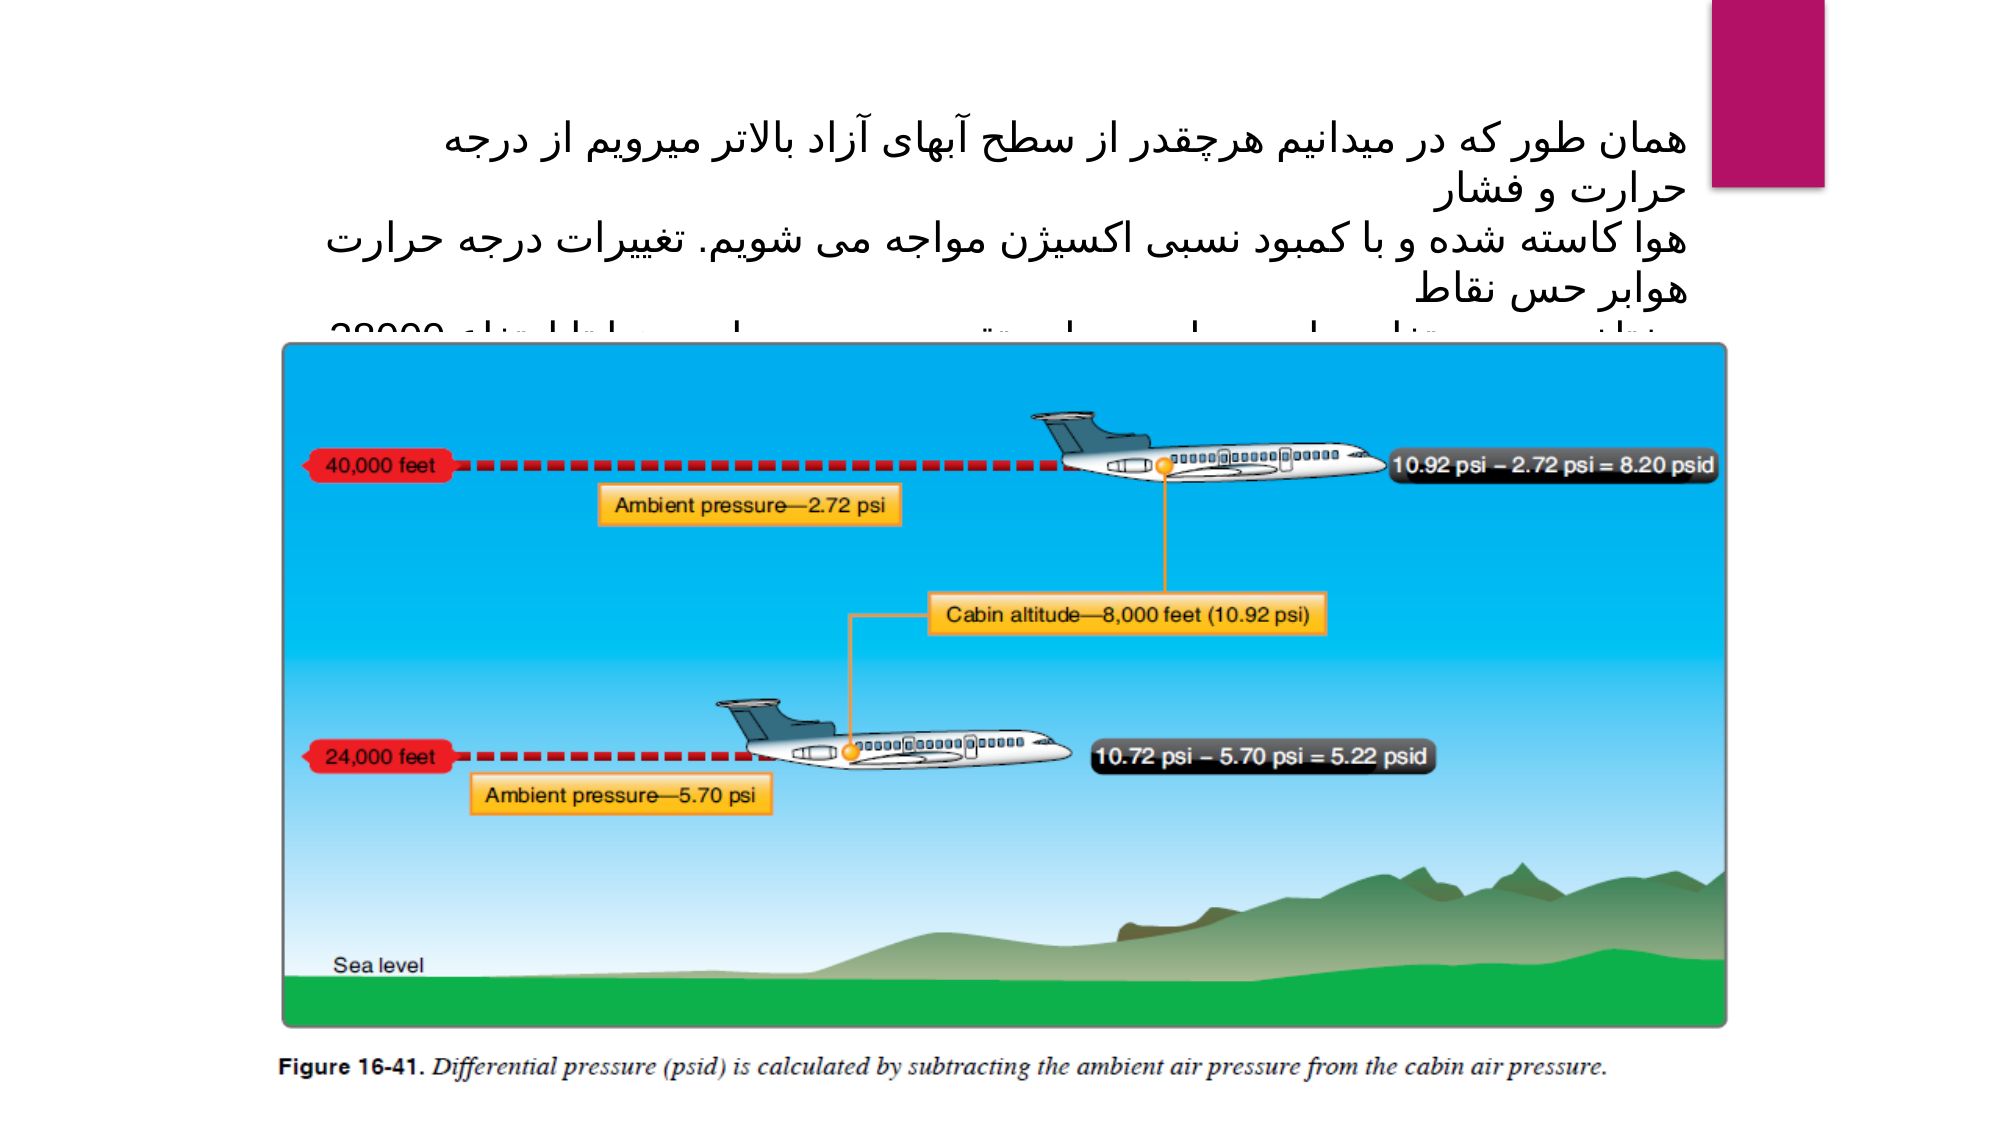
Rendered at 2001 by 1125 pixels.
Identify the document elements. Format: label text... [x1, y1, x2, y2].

picture [273, 332, 1736, 1091]
text_box همان طور که در میدانیم هرچقدر از سطح آبهای آزاد بالاتر میرویم از درجه حرارت و فشار هوا کاسته شده و با کمبود نسبی اکسیژن مواجه می شویم. تغییرات درجه حرارت هوابر حس نقاط مختلف زمین متفاوت است ولی به طور تقریب درجه حرارت هوا تا ارتفاع 38000 پایی فوتی به ازاء هر هزار یا فوت افزایش ارتفاع، 52 / 1 فشار هوا را در ارتفاعات مختلف ارائه میدهد [305, 103, 1704, 331]
